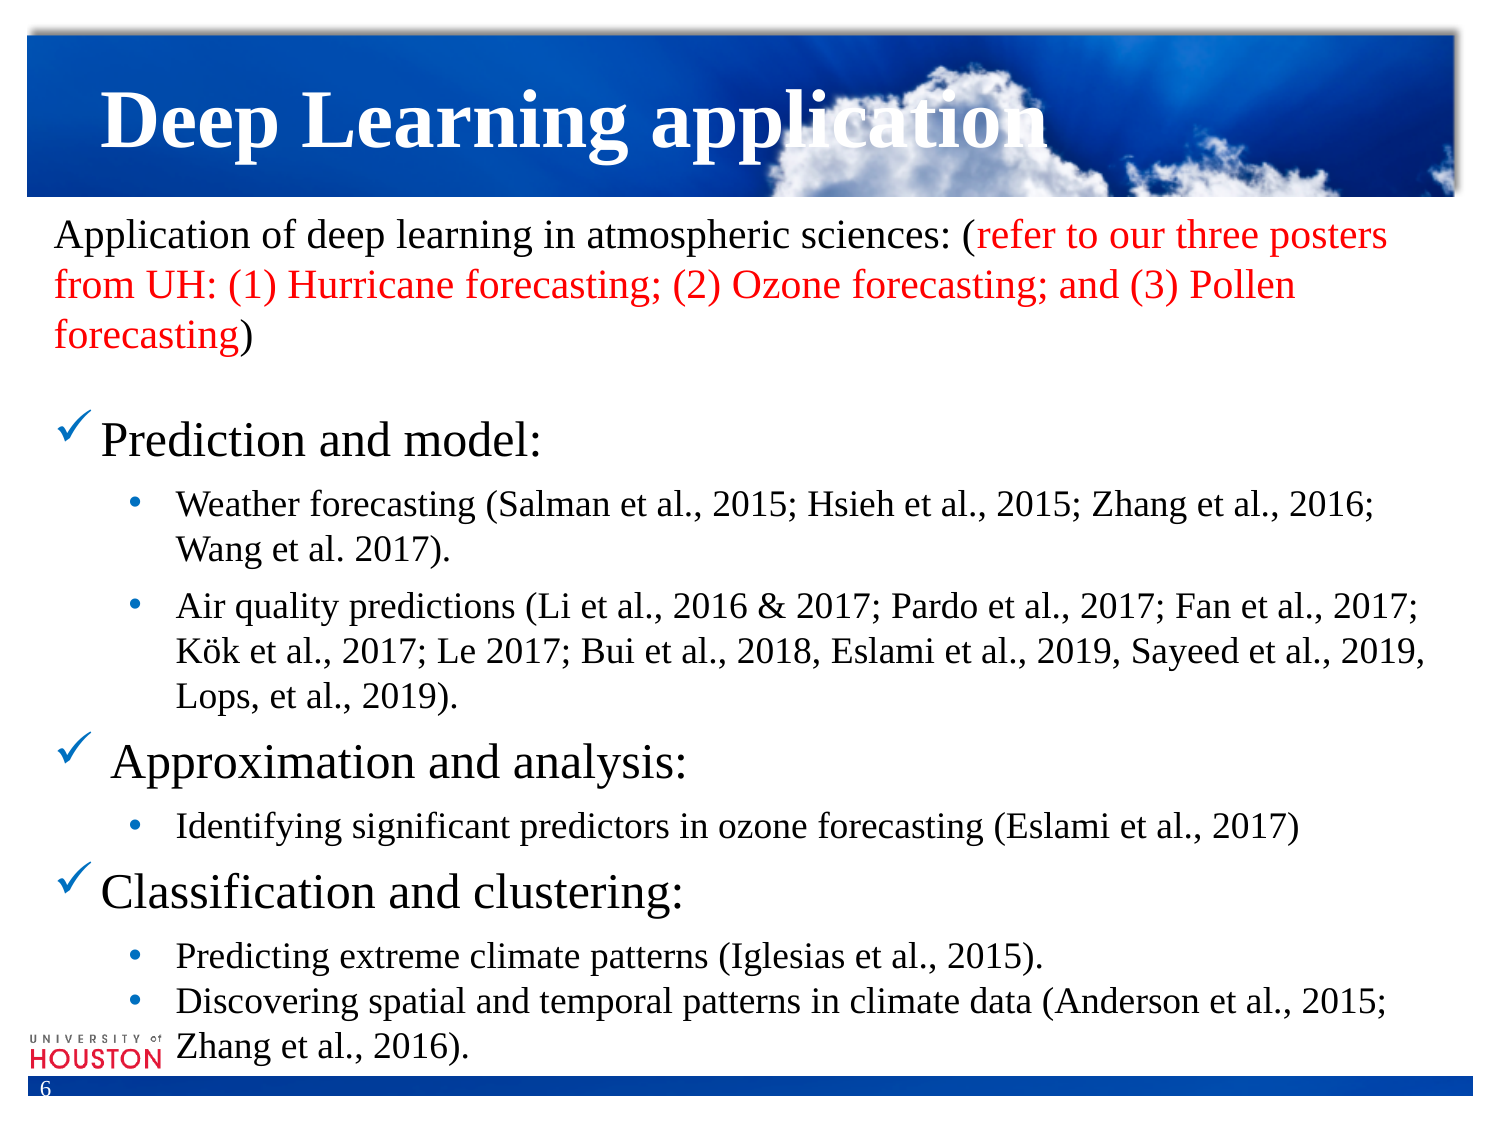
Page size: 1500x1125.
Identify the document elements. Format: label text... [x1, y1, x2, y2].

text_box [0, 1070, 1500, 1112]
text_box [27, 20, 1473, 198]
text_box Application of deep learning in atmospheric sciences: (refer to our three posters from UH: (1) Hurricane forecasting; (2) Ozone forecasting; and (3) Pollen forecasting) Prediction and model: Weather forecasting (Salman et al., 2015; Hsieh et al., 2015; Zhang et al., 2016; Wang et al. 2017). Air quality predictions (Li et al., 2016 & 2017; Pardo et al., 2017; Fan et al., 2017; Kök et al., 2017; Le 2017; Bui et al., 2018, Eslami et al., 2019, Sayeed et al., 2019, Lops, et al., 2019). Approximation and analysis: Identifying significant predictors in ozone forecasting (Eslami et al., 2017) Classification and clustering: Predicting extreme climate patterns (Iglesias et al., 2015). Discovering spatial and temporal patterns in climate data (Anderson et al., 2015; Zhang et al., 2016). [39, 205, 1461, 1070]
picture [4, 1029, 188, 1076]
